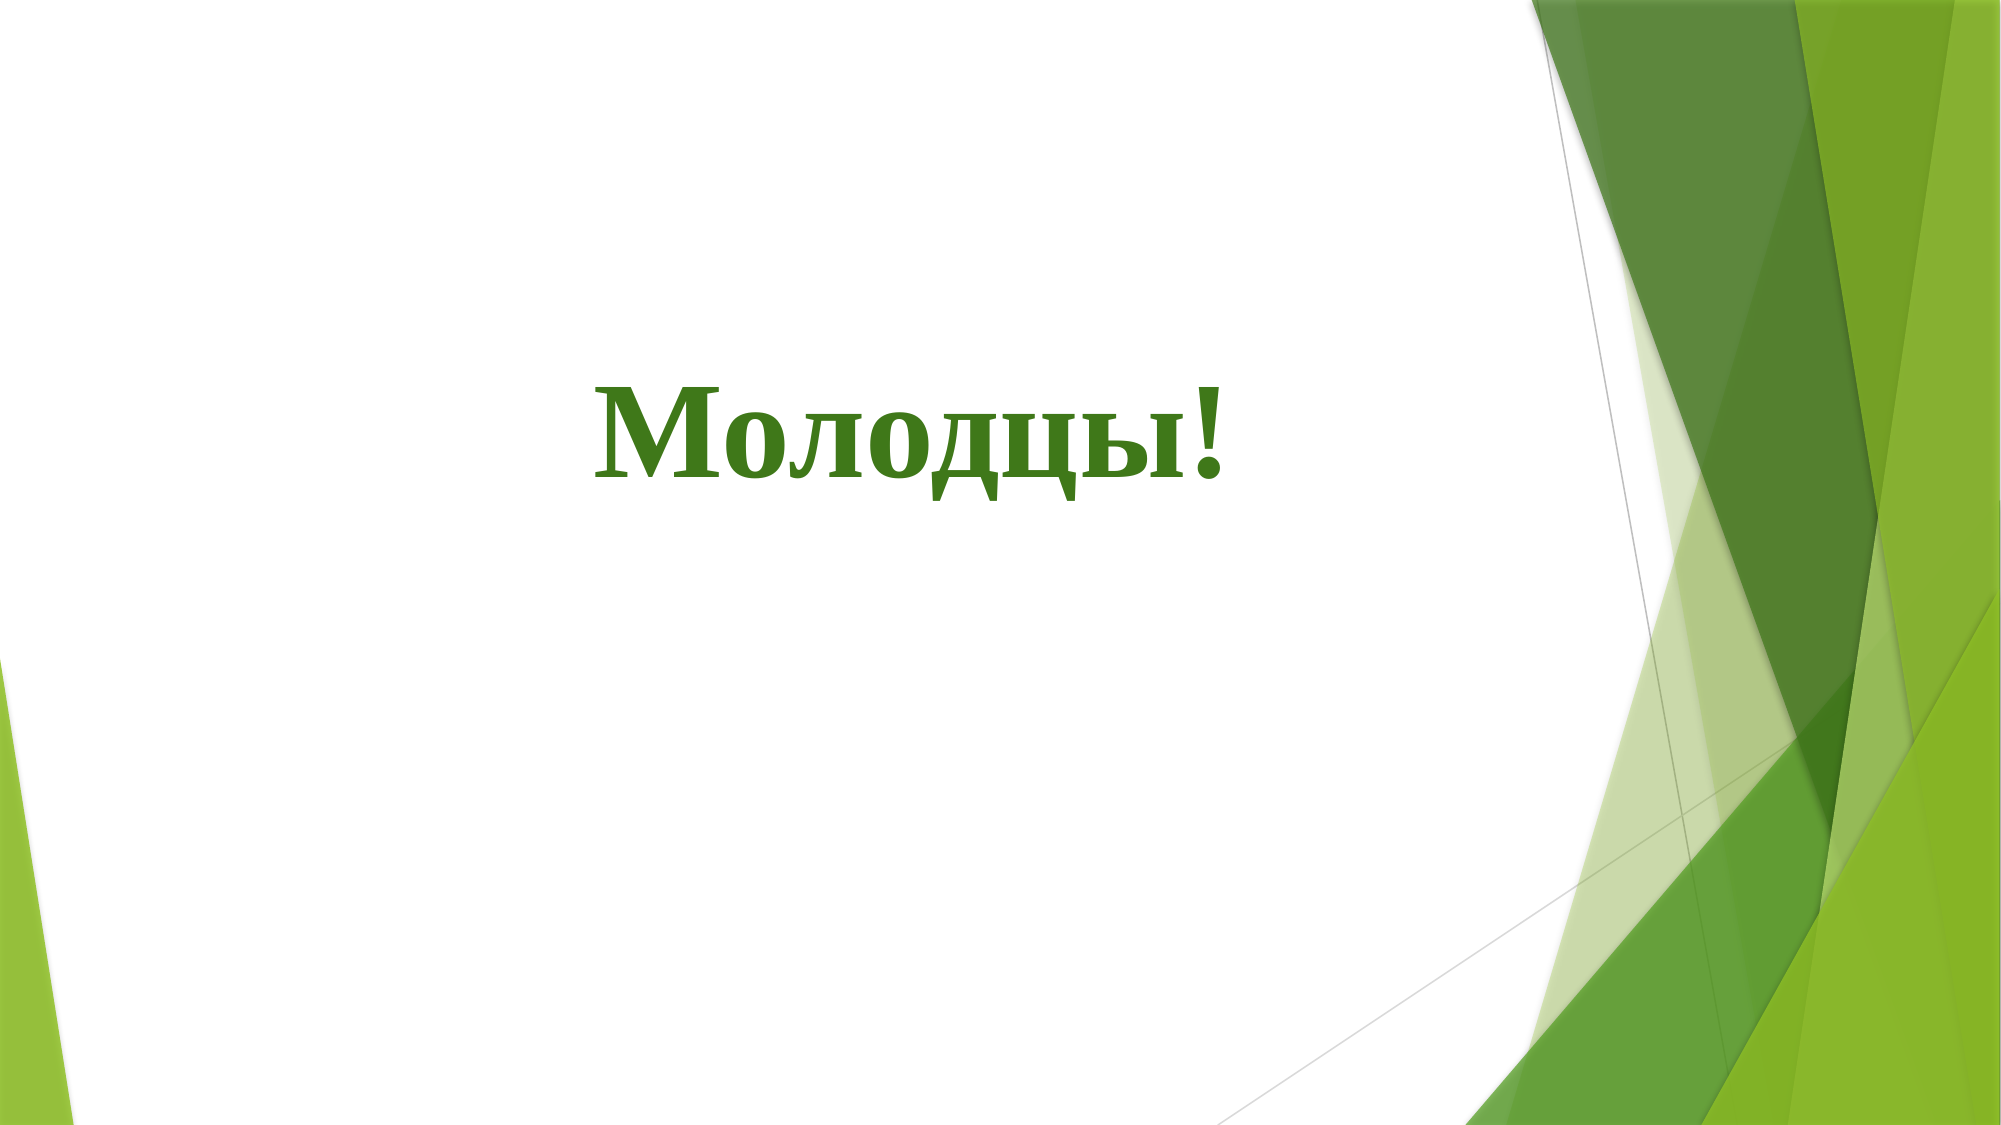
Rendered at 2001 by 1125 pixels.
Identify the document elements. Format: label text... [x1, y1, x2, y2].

title Молодцы! [578, 332, 1281, 550]
